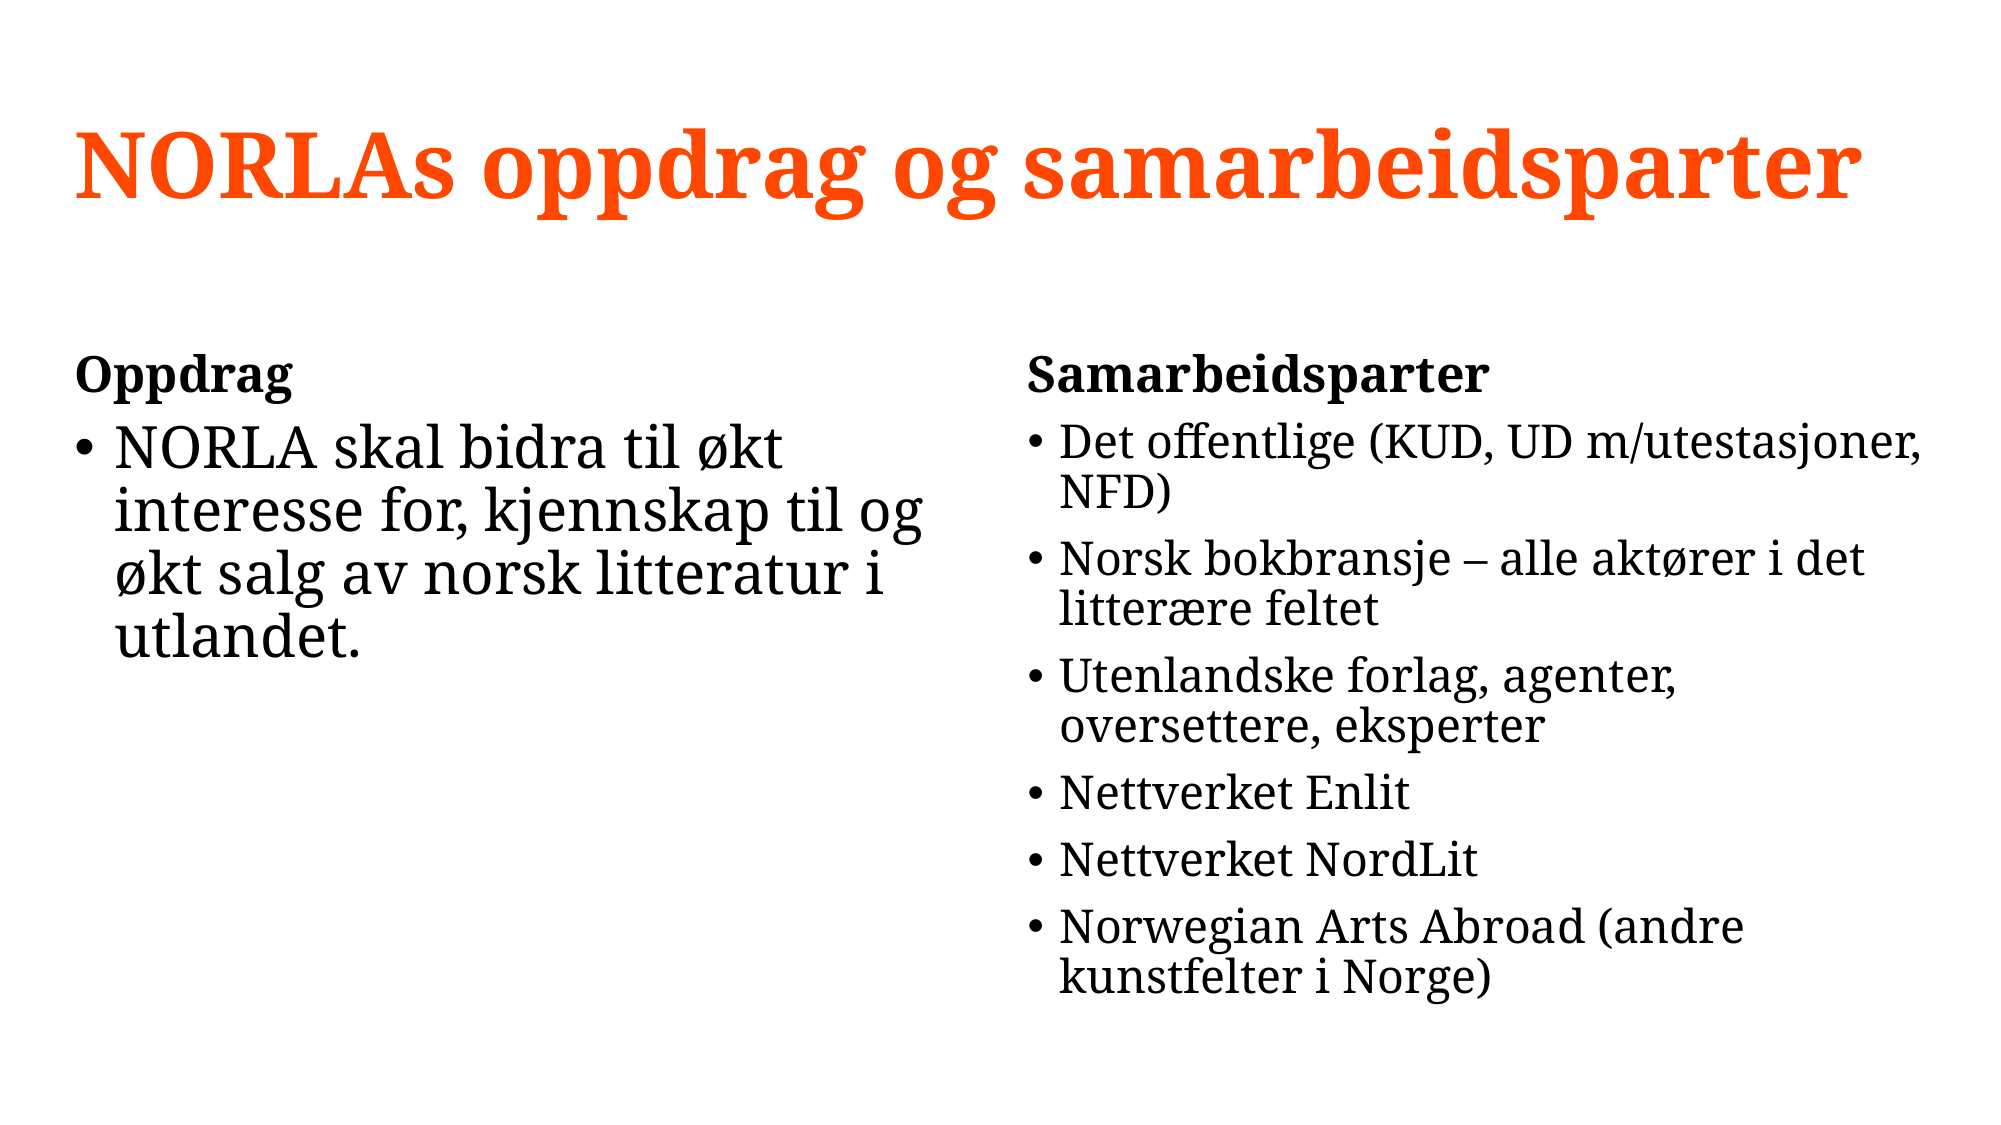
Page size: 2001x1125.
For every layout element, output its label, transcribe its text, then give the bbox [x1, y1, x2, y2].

list Det offentlige (KUD, UD m/utestasjoner, NFD) Norsk bokbransje – alle aktører i det litterære feltet Utenlandske forlag, agenter, oversettere, eksperter Nettverket Enlit Nettverket NordLit Norwegian Arts Abroad (andre kunstfelter i Norge) [1012, 410, 1941, 1016]
list Oppdrag [59, 275, 984, 410]
list Samarbeidsparter [1012, 275, 1941, 410]
title NORLAs oppdrag og samarbeidsparter [59, 59, 1941, 278]
list NORLA skal bidra til økt interesse for, kjennskap til og økt salg av norsk litteratur i utlandet. [59, 410, 984, 1016]
